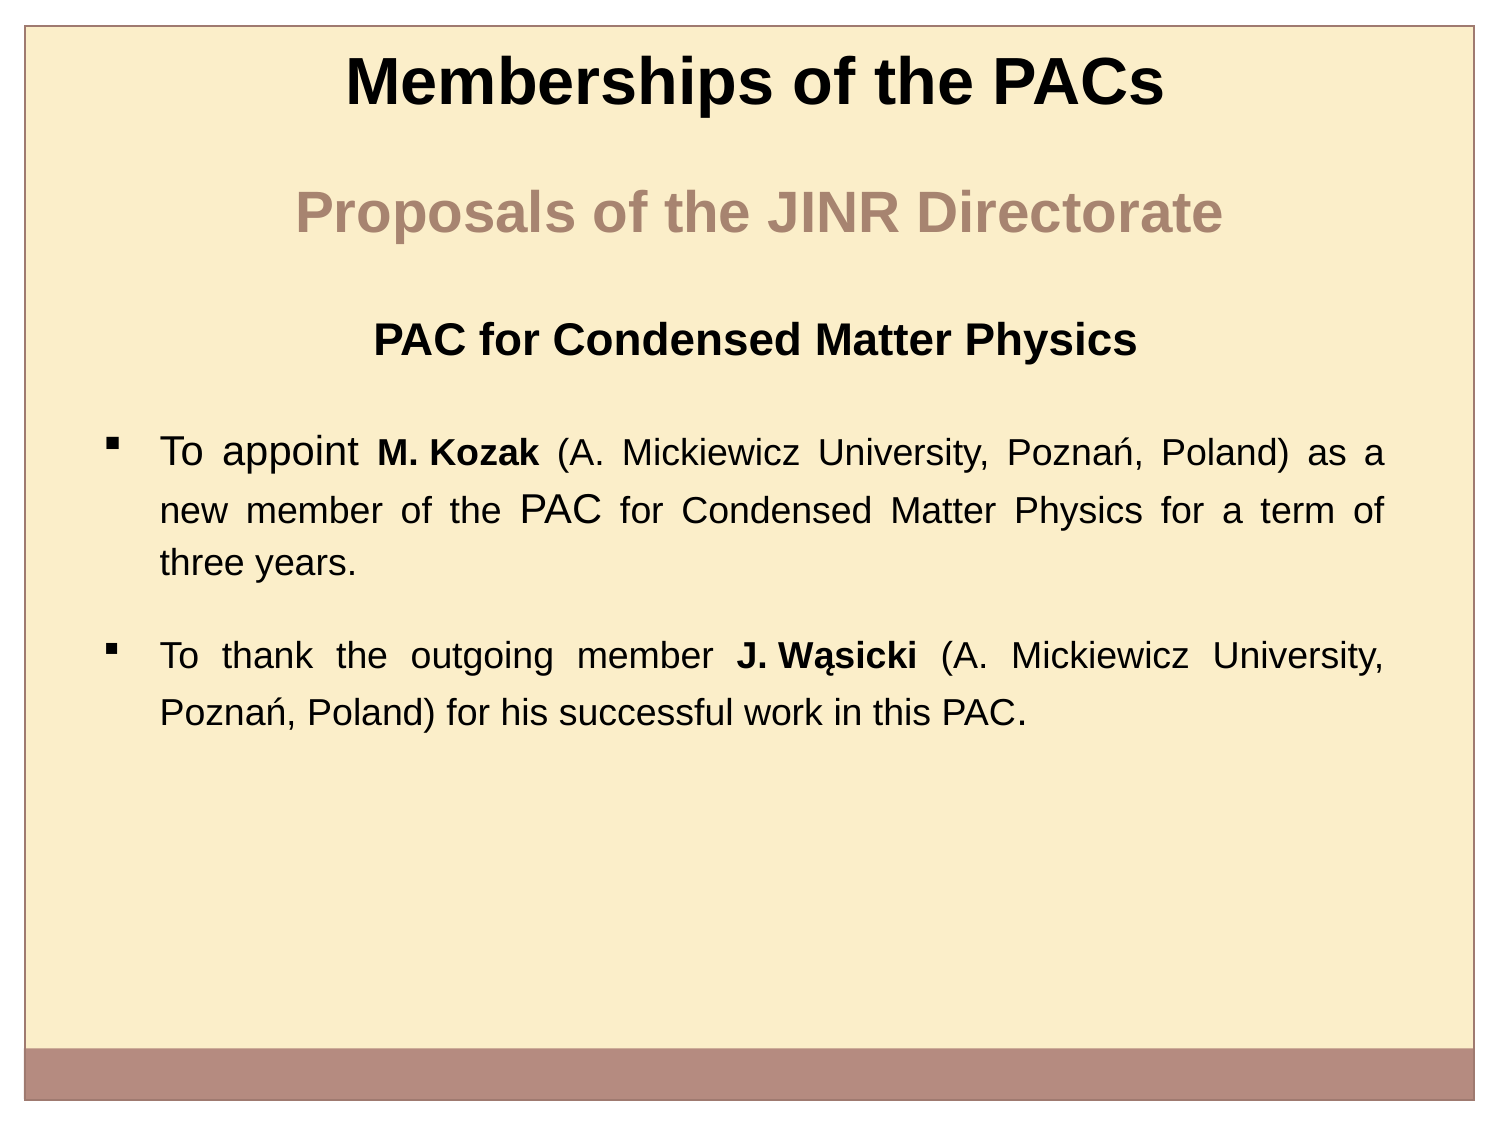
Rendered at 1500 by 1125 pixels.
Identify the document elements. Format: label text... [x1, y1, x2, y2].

text_box Proposals of the JINR Directorate [280, 180, 1241, 252]
text_box PAC for Condensed Matter Physics [147, 302, 1365, 373]
text_box Memberships of the PACs [194, 30, 1317, 126]
text_box To appoint M. Kozak (A. Mickiewicz University, Poznań, Poland) as a new member of the PAC for Condensed Matter Physics for a term of three years. To thank the outgoing member J. Wąsicki (A. Mickiewicz University, Poznań, Poland) for his successful work in this PAC. [88, 408, 1400, 846]
